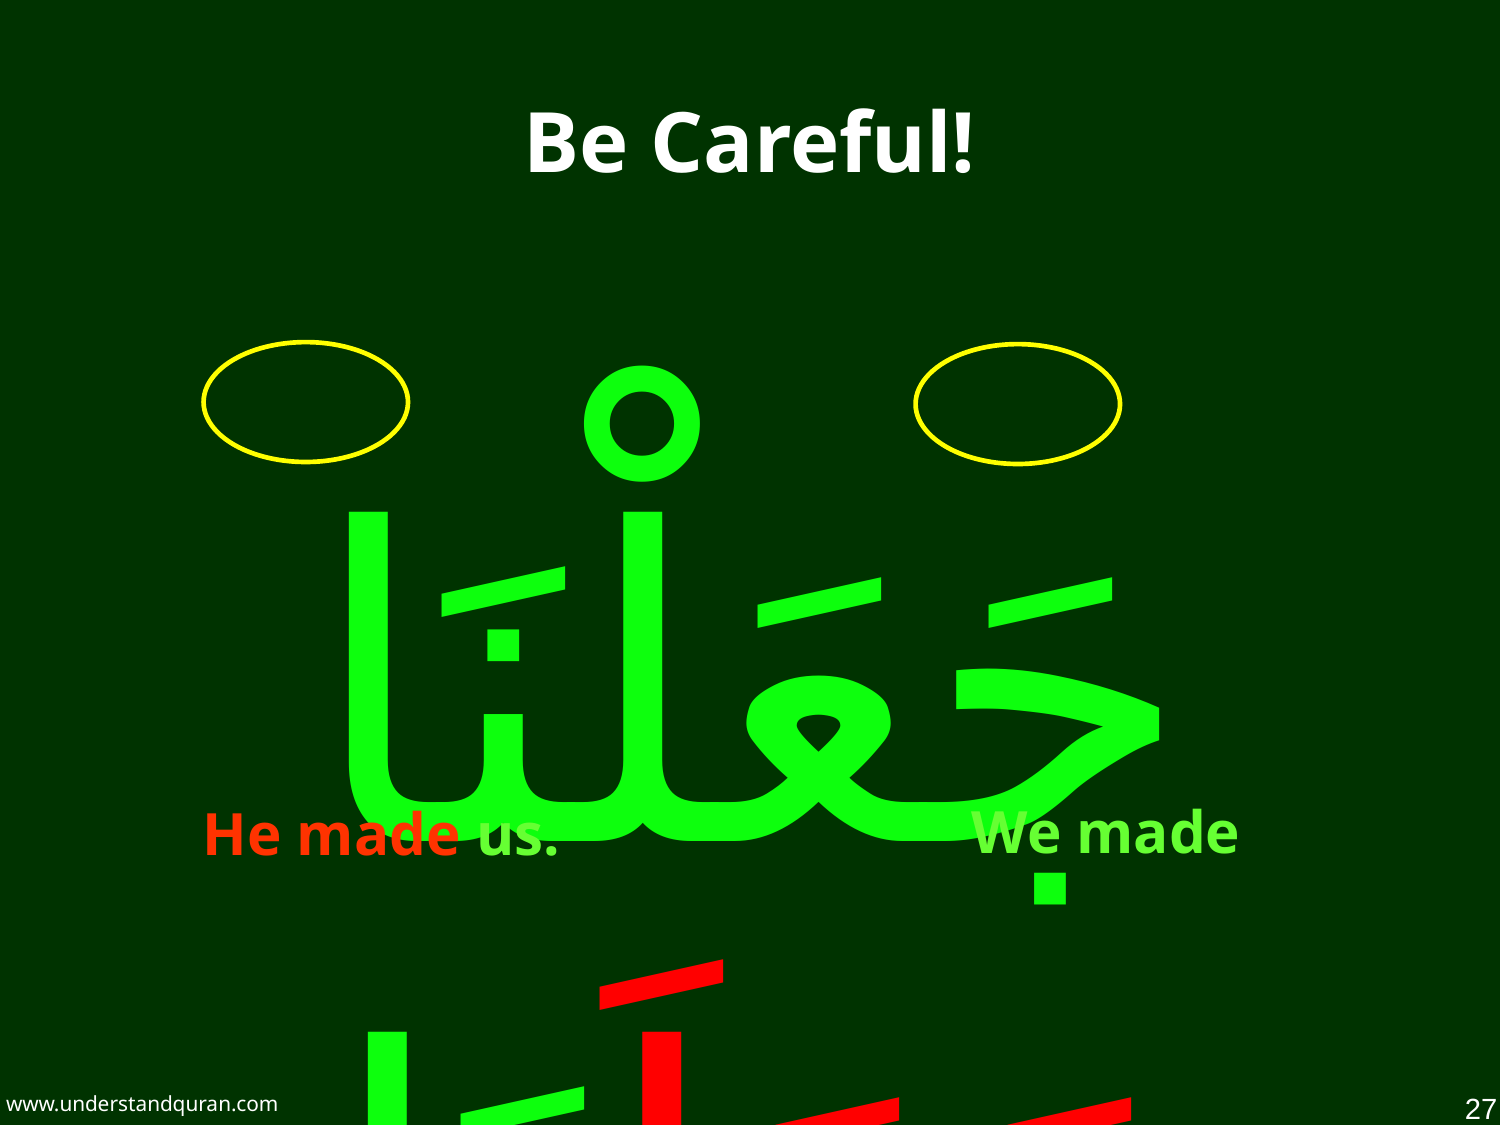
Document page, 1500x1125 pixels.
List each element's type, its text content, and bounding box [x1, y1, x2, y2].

title Be Careful! [75, 45, 1425, 234]
text_box He made us. [137, 789, 625, 875]
list جَعَلْنَا جَعَلَنَا [0, 401, 1500, 888]
text_box We made [862, 787, 1350, 873]
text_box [203, 341, 1121, 465]
